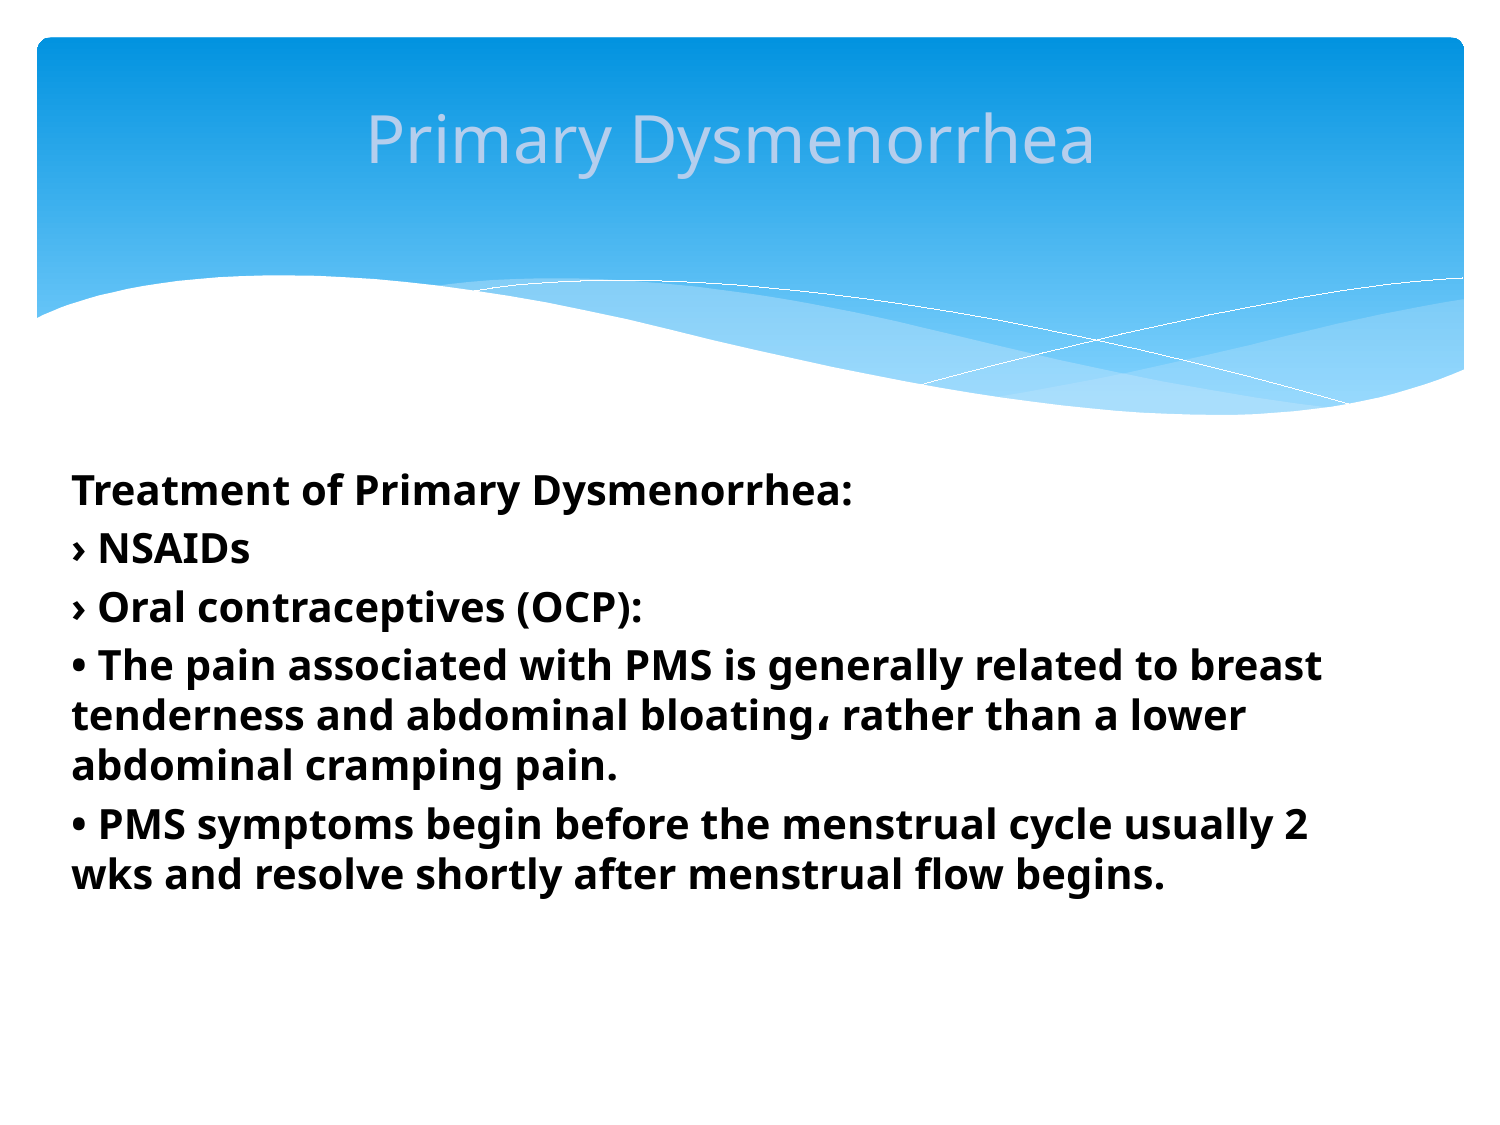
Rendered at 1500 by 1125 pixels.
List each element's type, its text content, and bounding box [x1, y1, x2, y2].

list Treatment of Primary Dysmenorrhea: › NSAIDs › Oral contraceptives (OCP): • The pain associated with PMS is generally related to breast tenderness and abdominal bloating، rather than a lower abdominal cramping pain. • PMS symptoms begin before the menstrual cycle usually 2 wks and resolve shortly after menstrual flow begins. [53, 456, 1341, 1106]
text_box Primary Dysmenorrhea [230, 66, 1231, 208]
